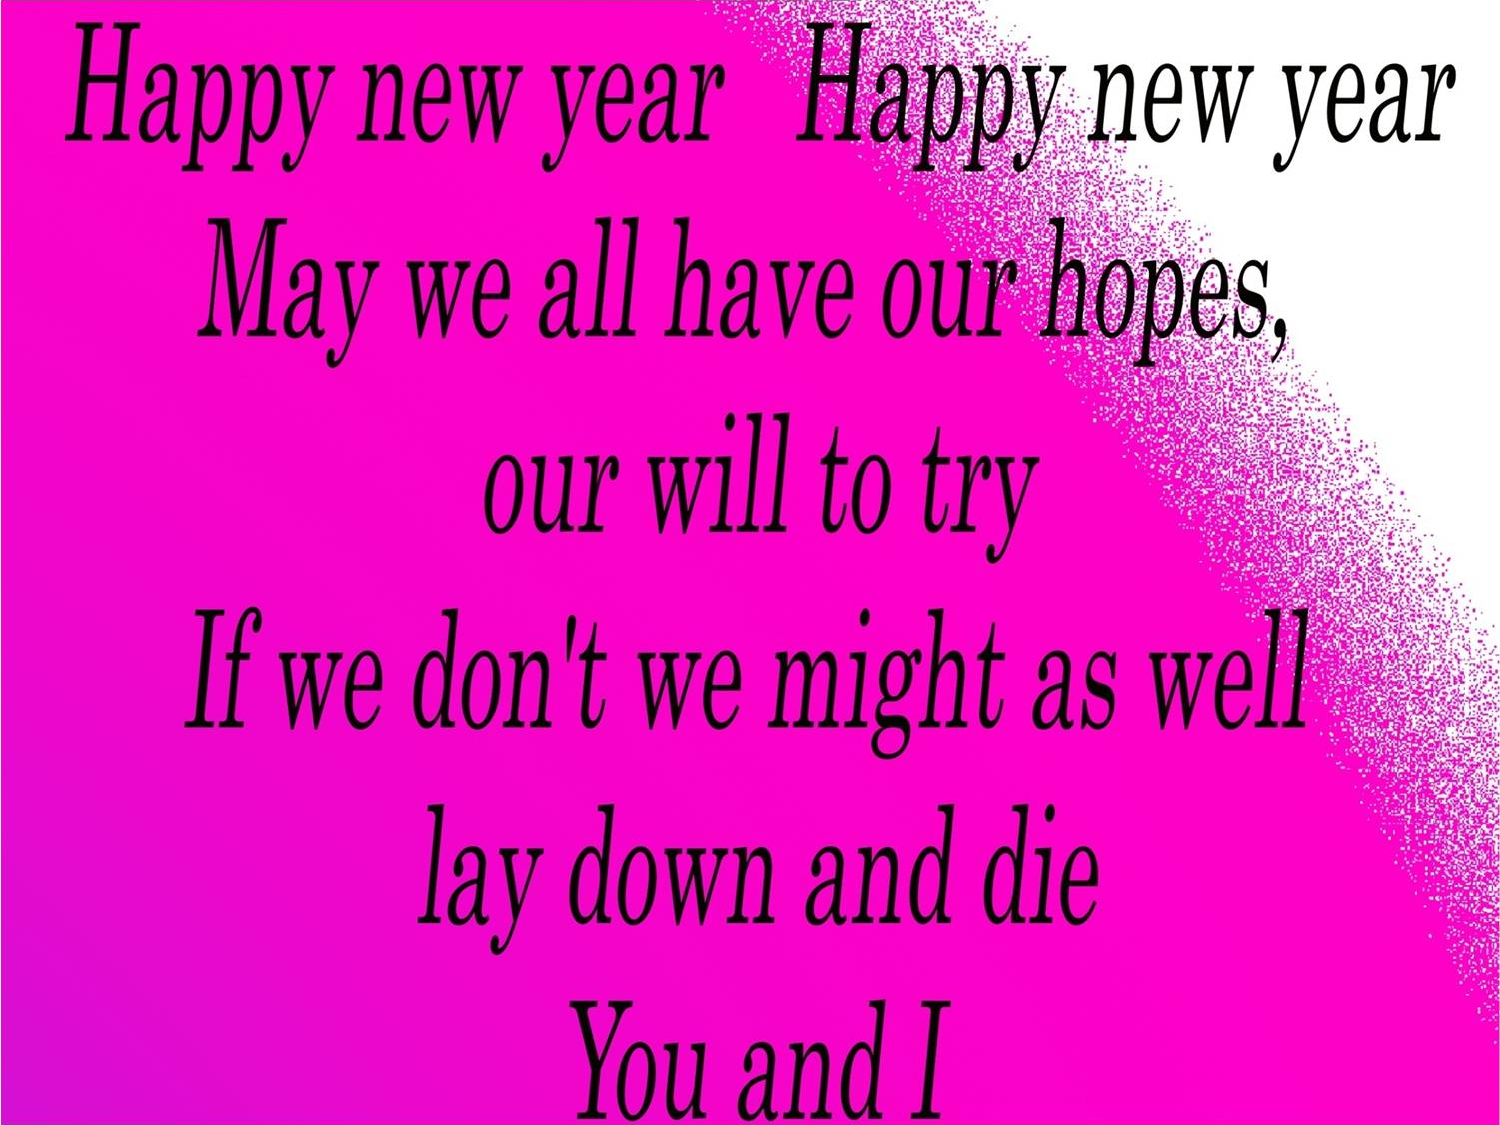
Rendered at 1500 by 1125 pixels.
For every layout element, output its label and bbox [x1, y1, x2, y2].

list [0, 0, 1500, 1125]
